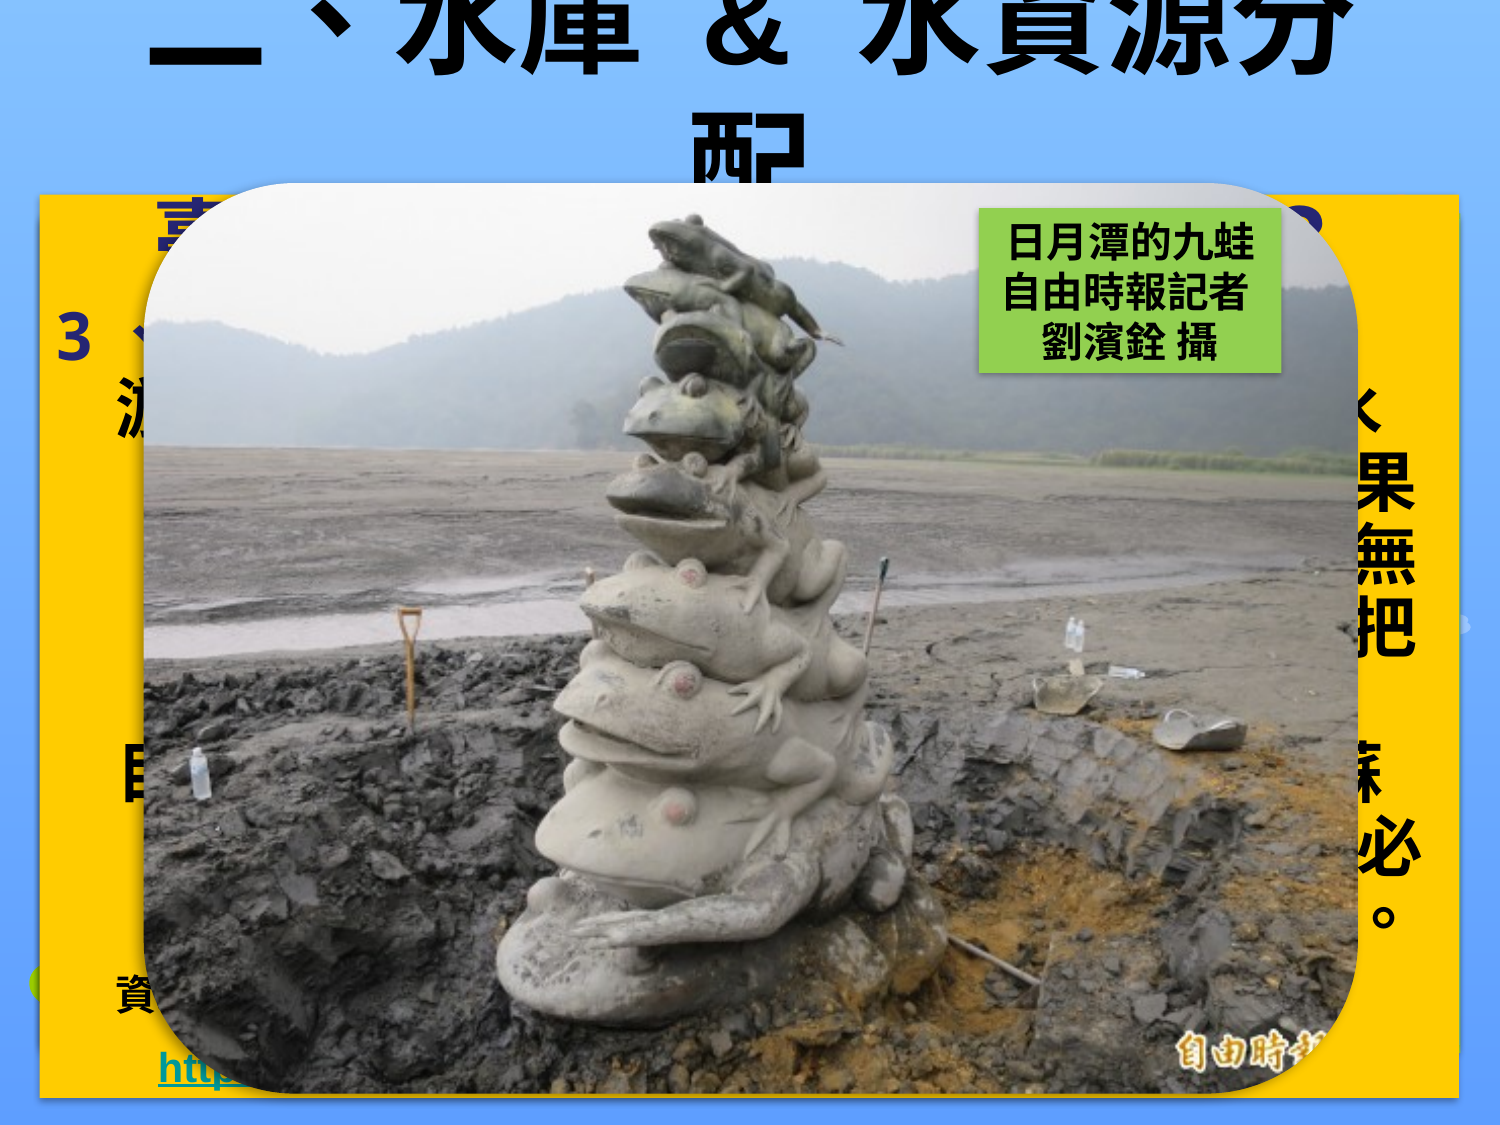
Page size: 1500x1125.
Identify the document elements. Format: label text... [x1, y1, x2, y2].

picture [143, 182, 1359, 1094]
title 二、水庫 & 水資源分配 [75, 0, 1425, 184]
text_box 臺灣的水庫為什麼不清淤積？ 3、施工難度高 淤泥往往淤積於水庫底部，雖然大旱，但水庫中仍然有水，清淤的施工難度高。且如果直接開挖，水庫裡的水會因此太過混濁，無法飲用，因此只能用抽淤泥的方式，慢慢把淤泥抽出來。 目前部分水庫有排沙設施，如石門水庫在蘇力颱風期間一次就排掉6萬噸的淤泥。但必須在洪水期間才辦得到，且非每水庫皆有。 資料來源：《天下雜誌電子報》104.03.31 http://www.cw.com.tw/article/article.action?id=5066291 [1361, 194, 1459, 1098]
text_box 臺灣的水庫為什麼不清淤積？ 3、施工難度高 淤泥往往淤積於水庫底部，雖然大旱，但水庫中仍然有水，清淤的施工難度高。且如果直接開挖，水庫裡的水會因此太過混濁，無法飲用，因此只能用抽淤泥的方式，慢慢把淤泥抽出來。 目前部分水庫有排沙設施，如石門水庫在蘇力颱風期間一次就排掉6萬噸的淤泥。但必須在洪水期間才辦得到，且非每水庫皆有。 資料來源：《天下雜誌電子報》104.03.31 http://www.cw.com.tw/article/article.action?id=5066291 [39, 194, 139, 1098]
